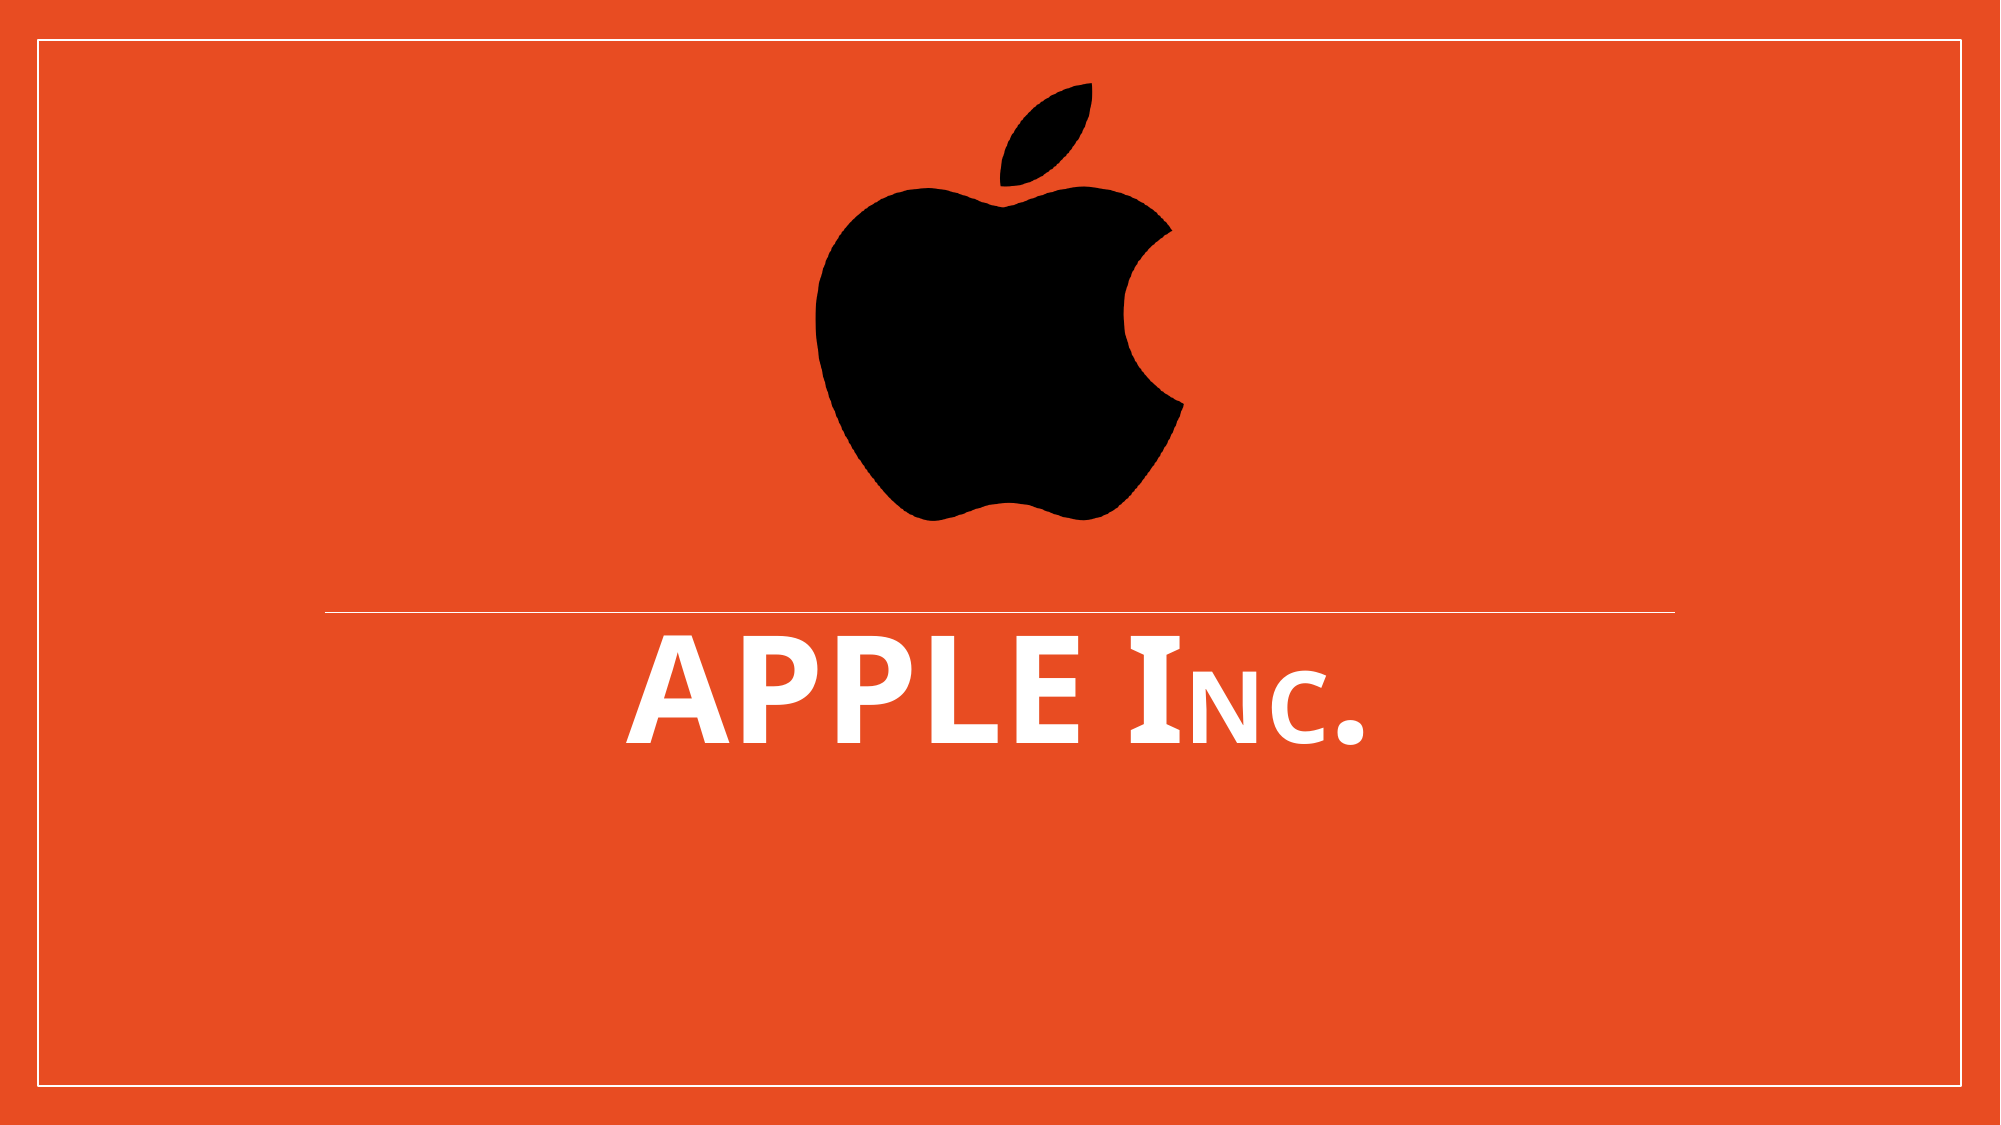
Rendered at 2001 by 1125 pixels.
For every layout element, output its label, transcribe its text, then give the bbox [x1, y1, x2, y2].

picture [770, 72, 1229, 531]
title Apple INC. [182, 301, 1818, 782]
